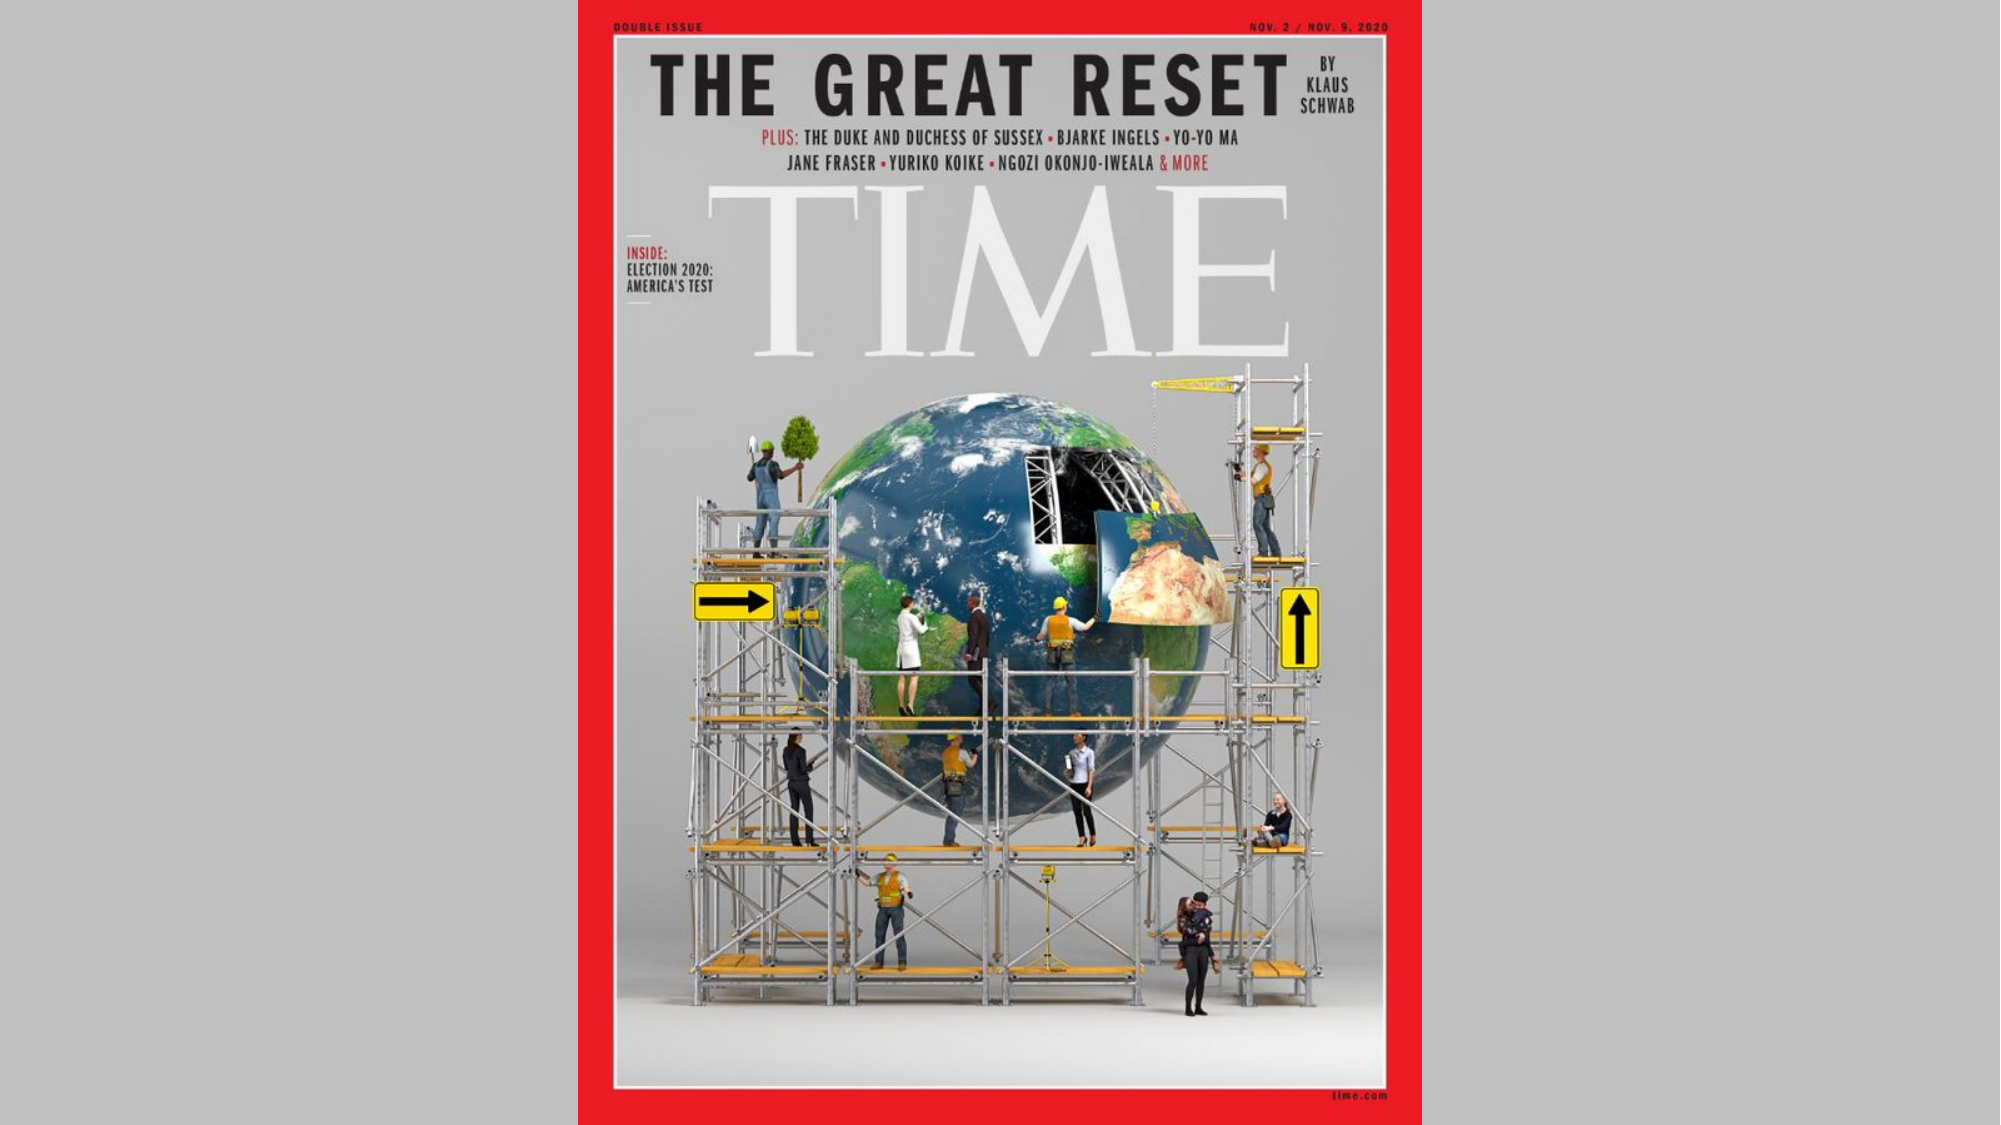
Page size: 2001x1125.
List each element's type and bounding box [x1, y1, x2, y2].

picture [578, 0, 1422, 1125]
